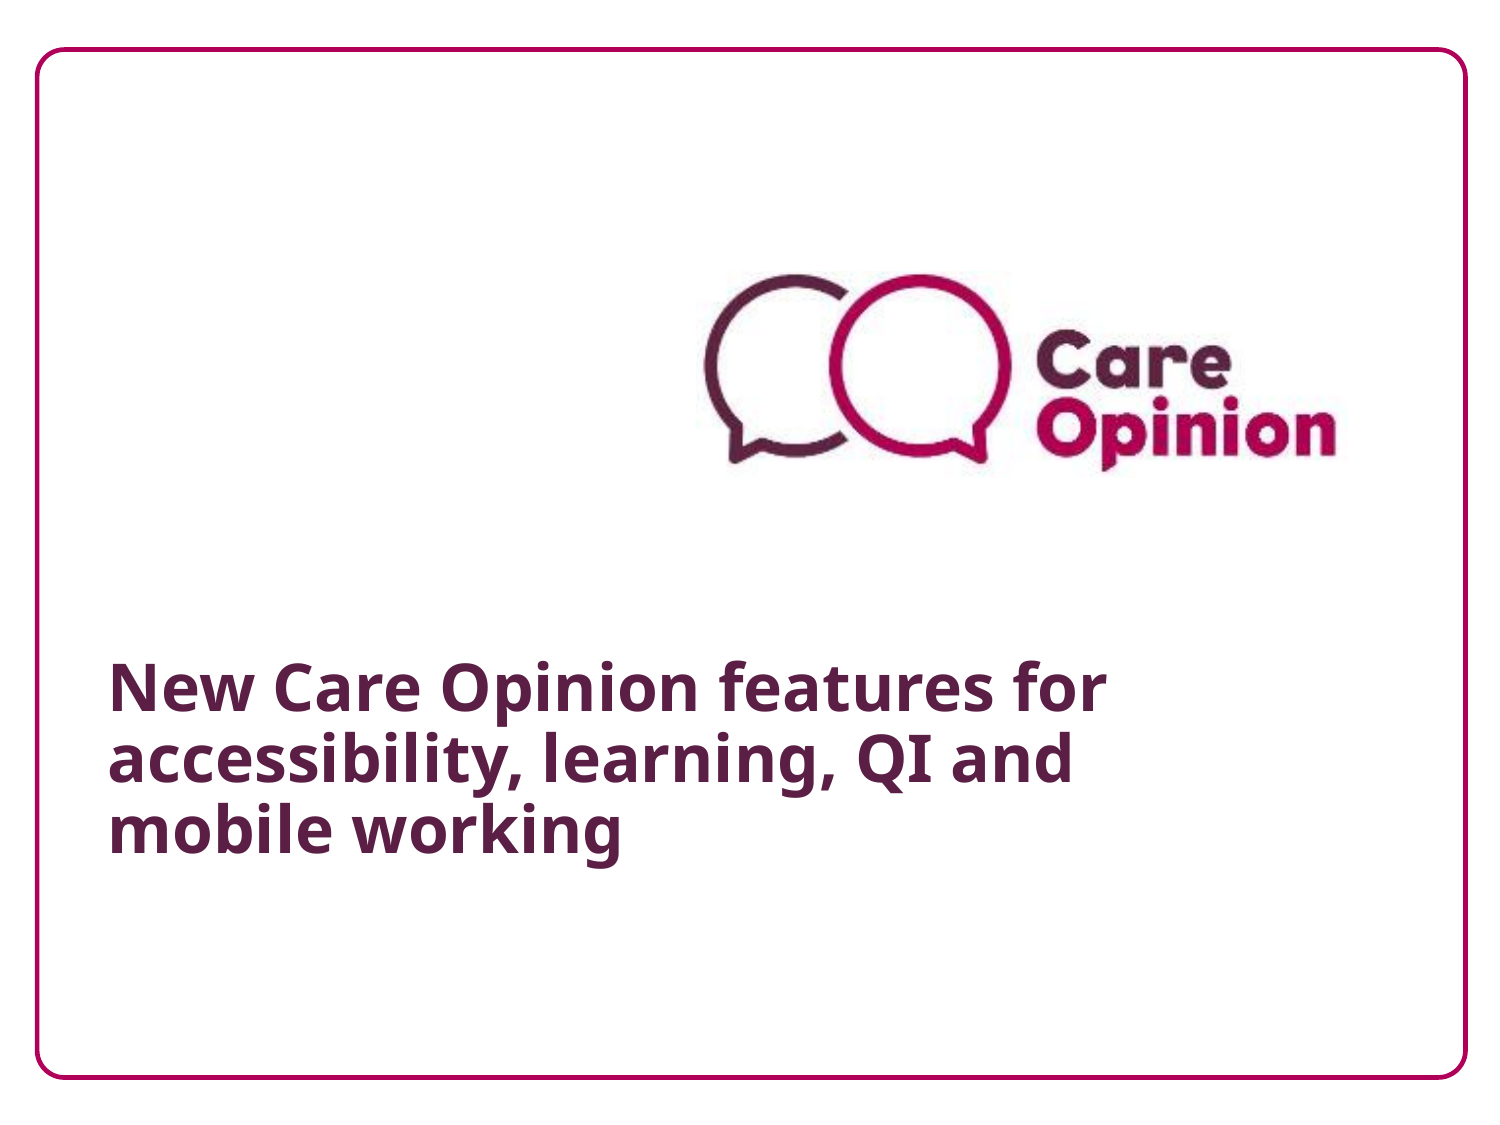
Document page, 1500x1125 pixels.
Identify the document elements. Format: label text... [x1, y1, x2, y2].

picture [696, 271, 1348, 478]
subtitle New Care Opinion features for accessibility, learning, QI and mobile working [92, 647, 1300, 877]
